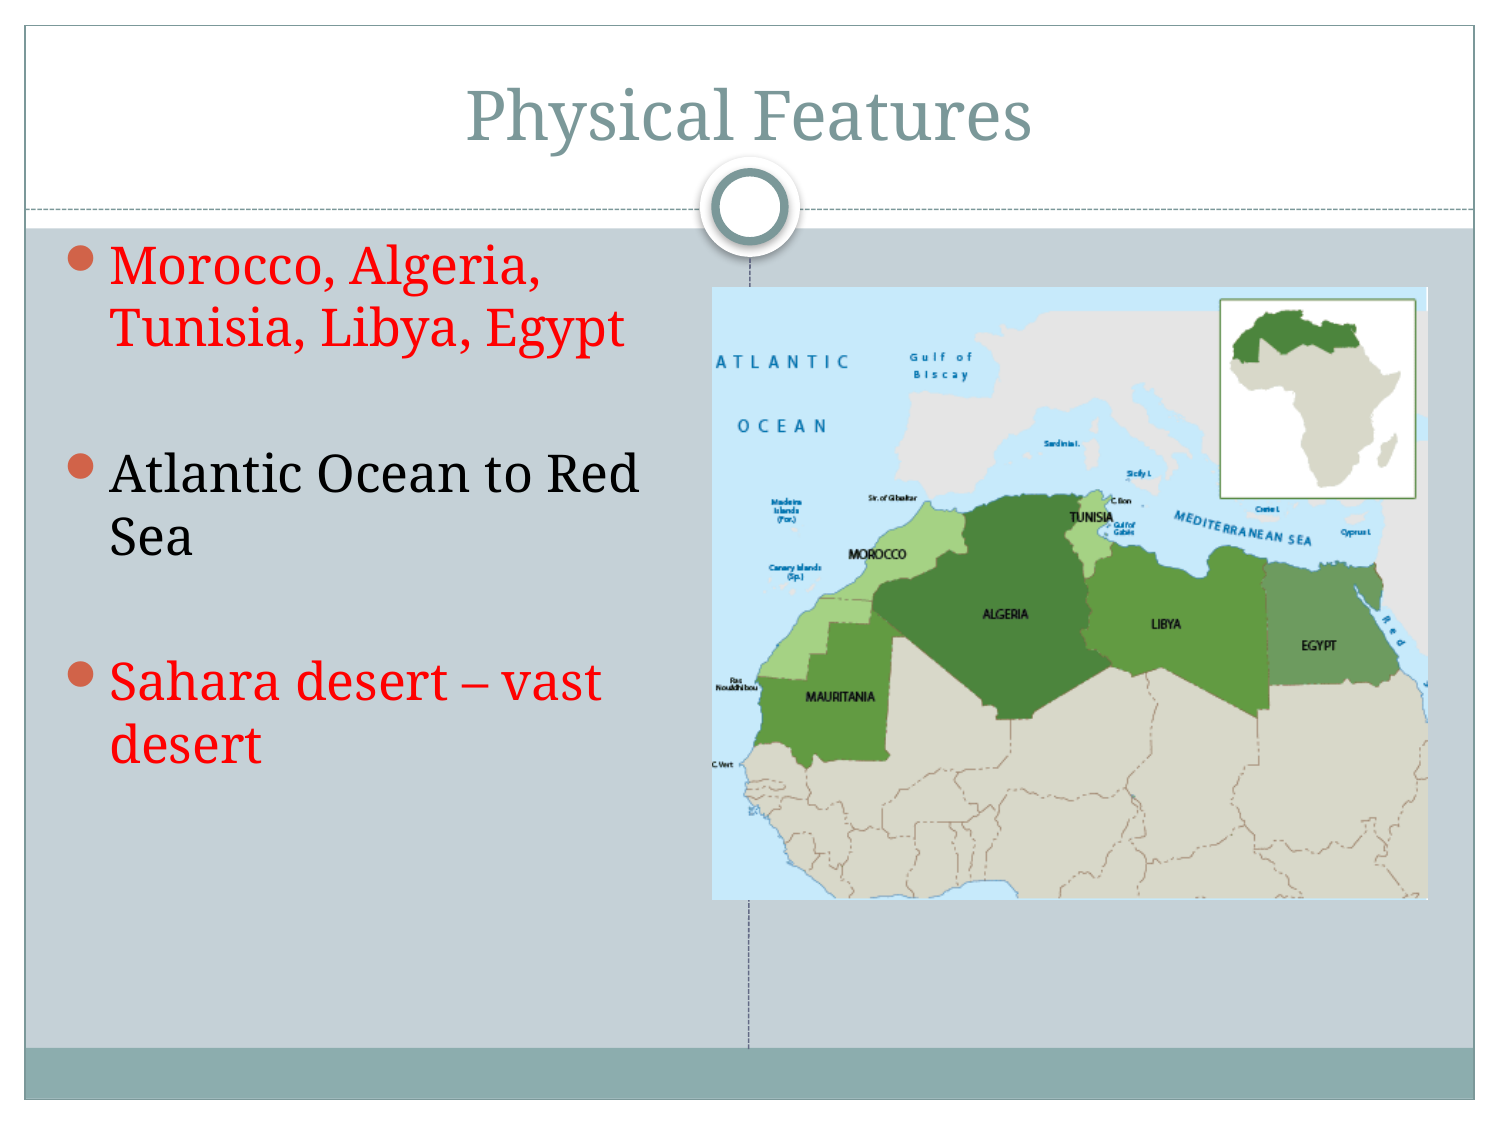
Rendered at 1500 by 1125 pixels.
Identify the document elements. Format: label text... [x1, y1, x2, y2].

title Physical Features [49, 37, 1450, 162]
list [711, 287, 1428, 901]
list Morocco, Algeria, Tunisia, Libya, Egypt Atlantic Ocean to Red Sea Sahara desert – vast desert [49, 224, 712, 993]
